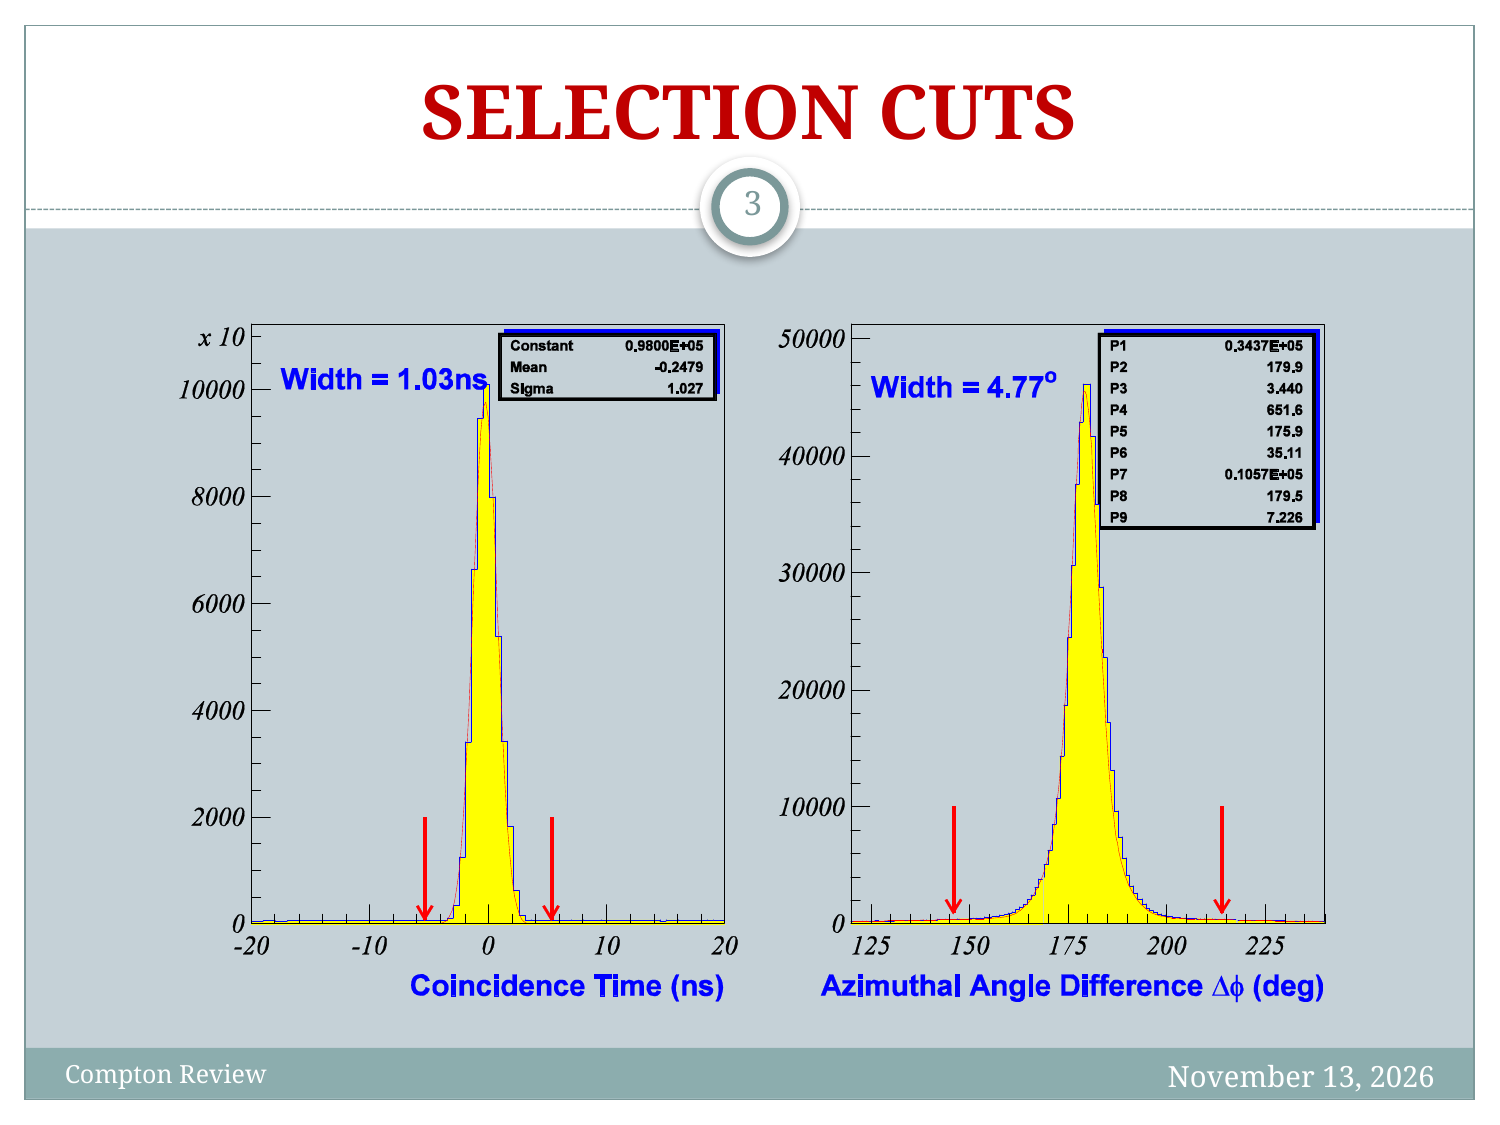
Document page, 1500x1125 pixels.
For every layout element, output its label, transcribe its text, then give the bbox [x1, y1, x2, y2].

picture [124, 261, 1388, 1051]
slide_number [950, 1050, 1450, 1111]
footer Compton Review [50, 1051, 638, 1112]
slide_number 3 [715, 168, 791, 241]
title SELECTION CUTS [49, 37, 1450, 162]
